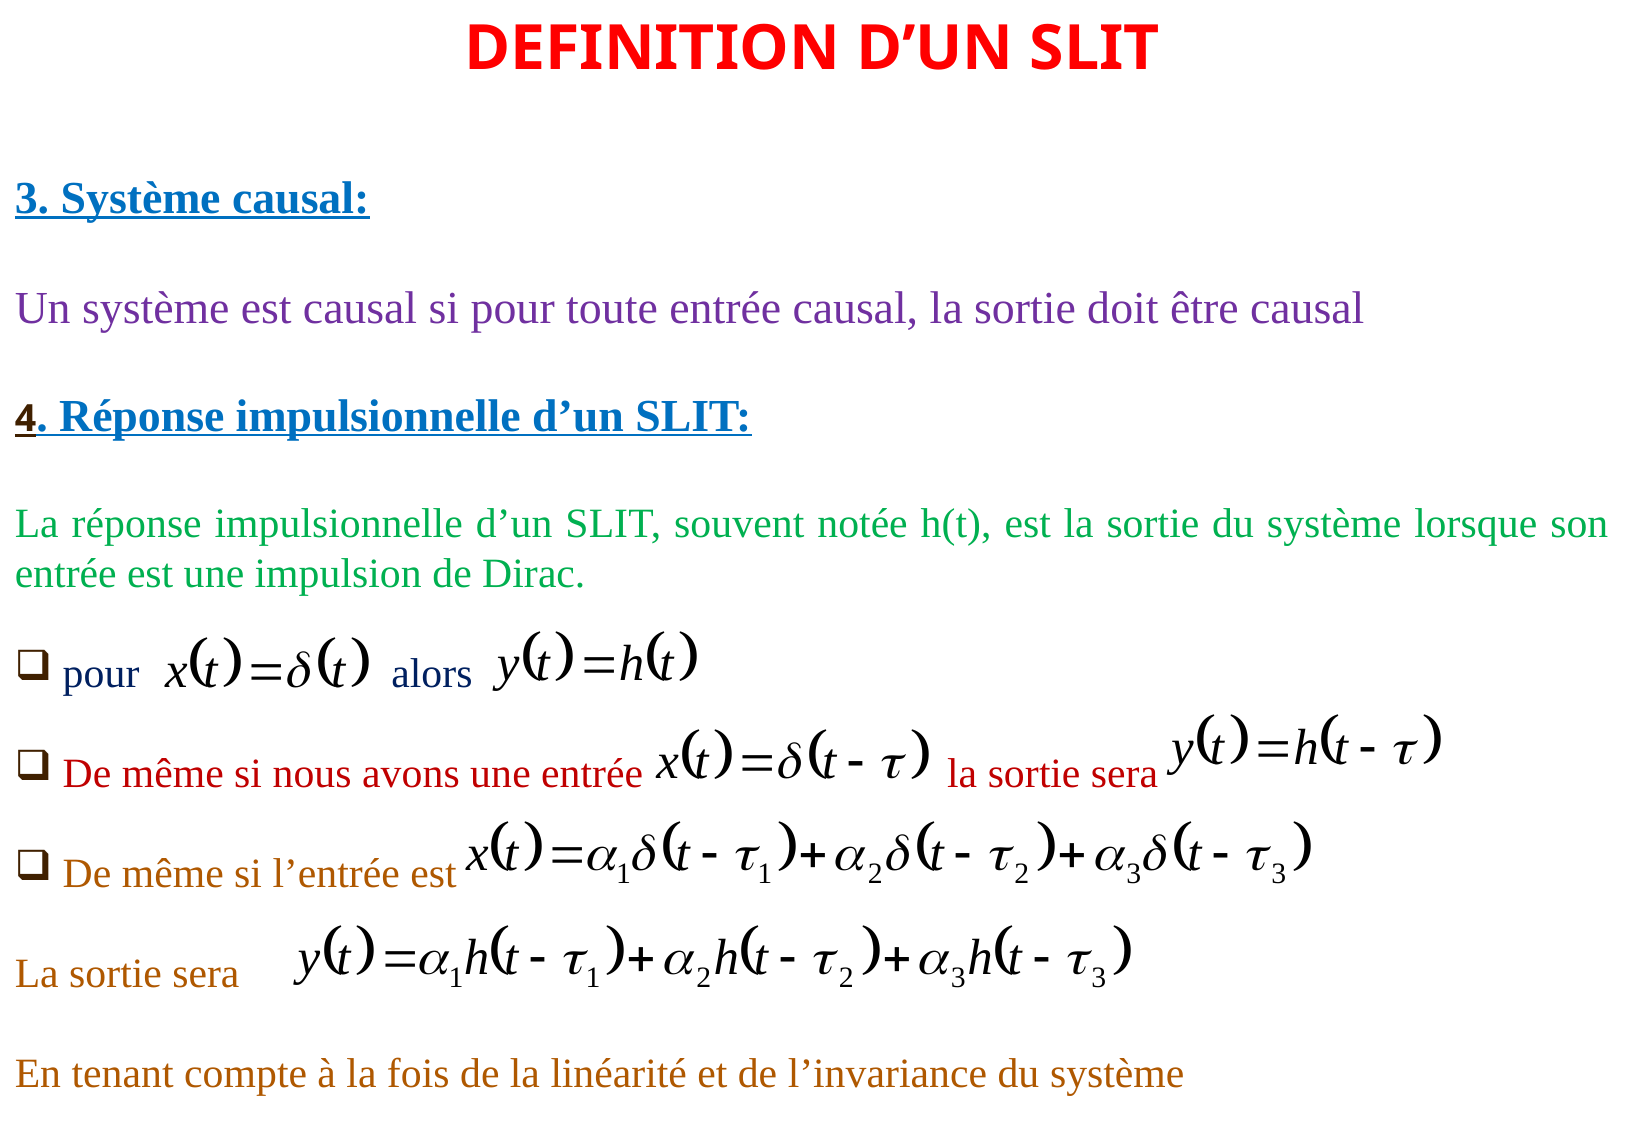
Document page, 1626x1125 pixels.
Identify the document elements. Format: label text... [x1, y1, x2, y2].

text_box 4. Réponse impulsionnelle d’un SLIT: La réponse impulsionnelle d’un SLIT, souvent notée h(t), est la sortie du système lorsque son entrée est une impulsion de Dirac. pour alors De même si nous avons une entrée la sortie sera De même si l’entrée est La sortie sera En tenant compte à la fois de la linéarité et de l’invariance du système [0, 377, 1625, 1103]
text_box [284, 923, 1134, 1001]
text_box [646, 727, 931, 801]
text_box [1158, 713, 1444, 786]
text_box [484, 629, 701, 703]
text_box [455, 819, 1313, 896]
text_box 3. Système causal: Un système est causal si pour toute entrée causal, la sortie doit être causal [0, 160, 1625, 341]
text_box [154, 635, 372, 709]
text_box DEFINITION D’UN SLIT [0, 0, 1625, 90]
